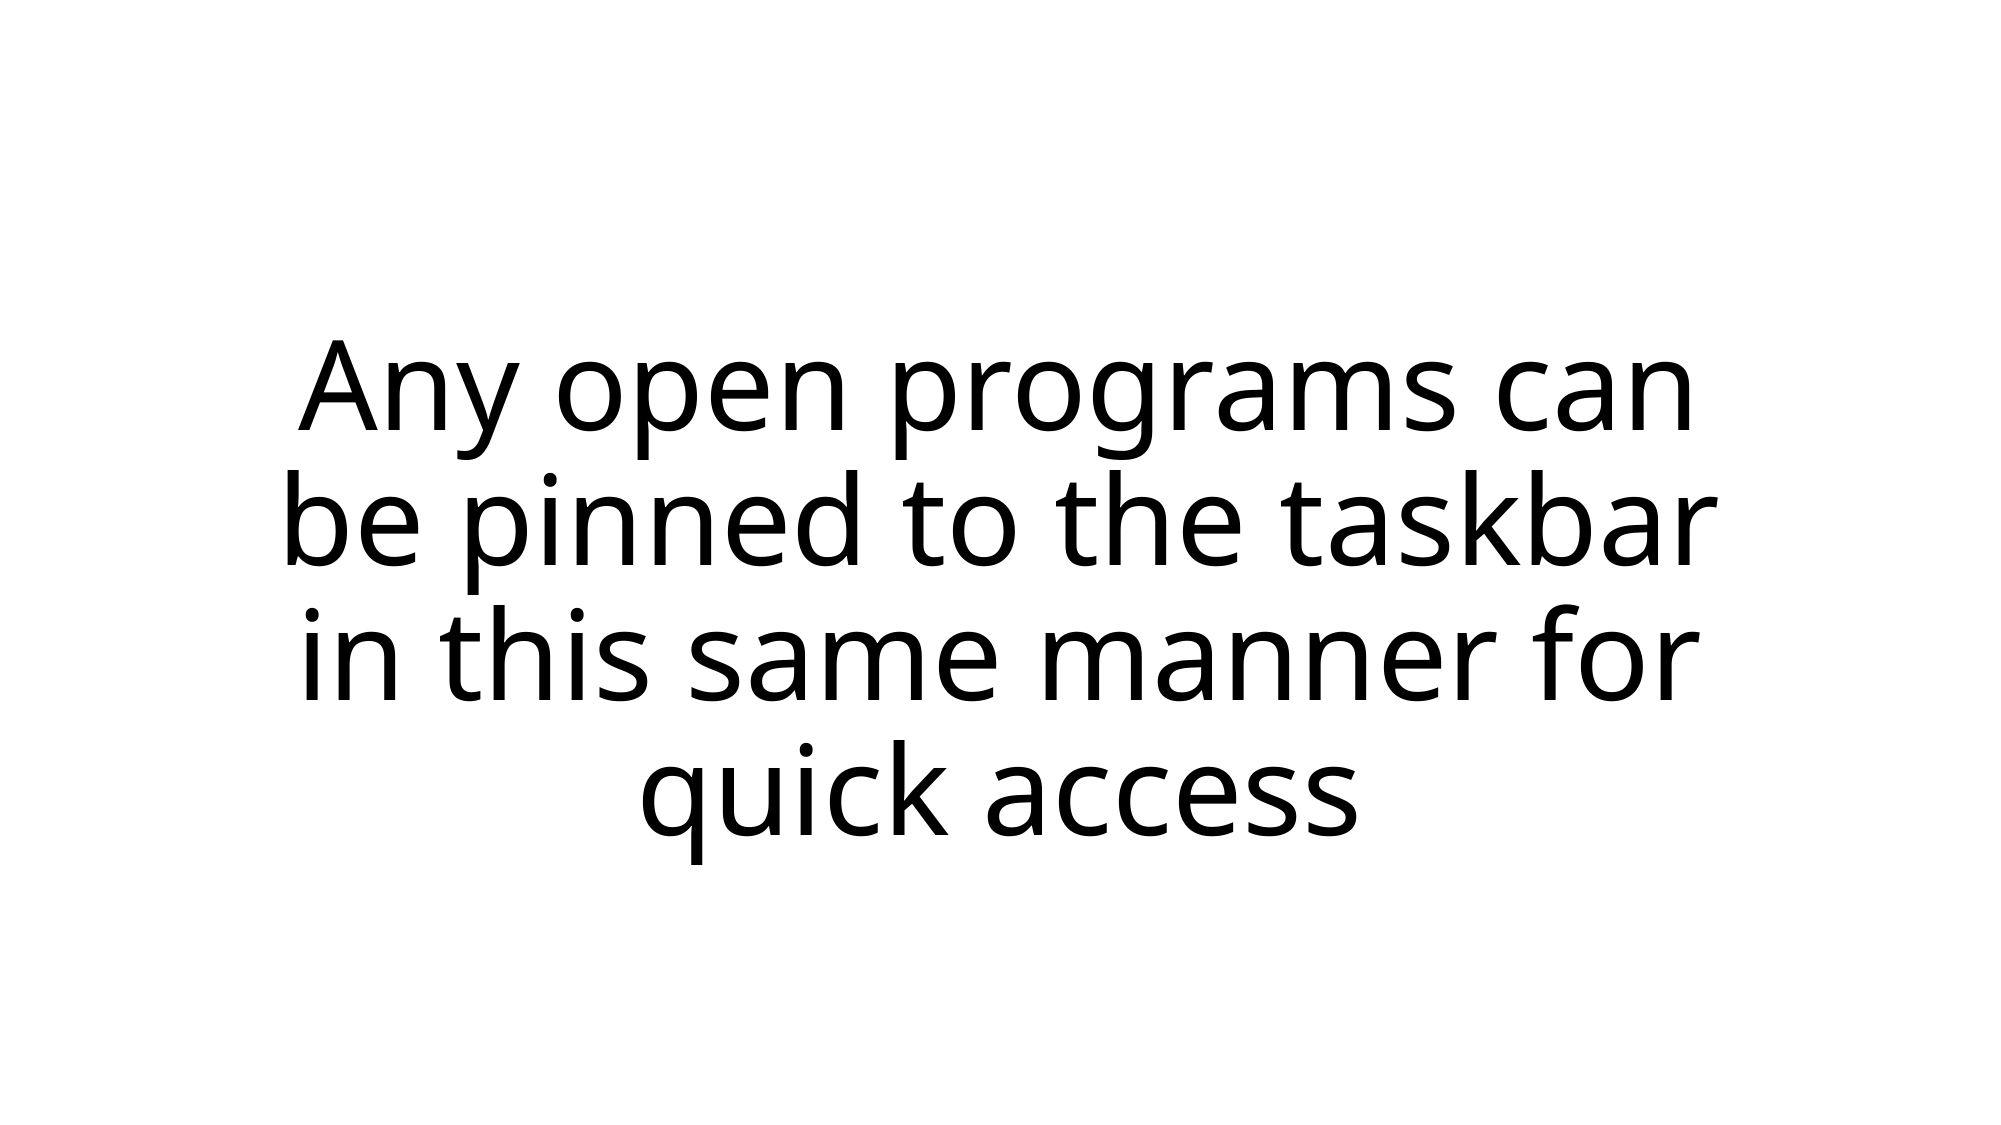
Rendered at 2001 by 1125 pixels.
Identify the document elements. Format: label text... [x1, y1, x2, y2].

title Any open programs can be pinned to the taskbar in this same manner for quick access [249, 98, 1750, 870]
